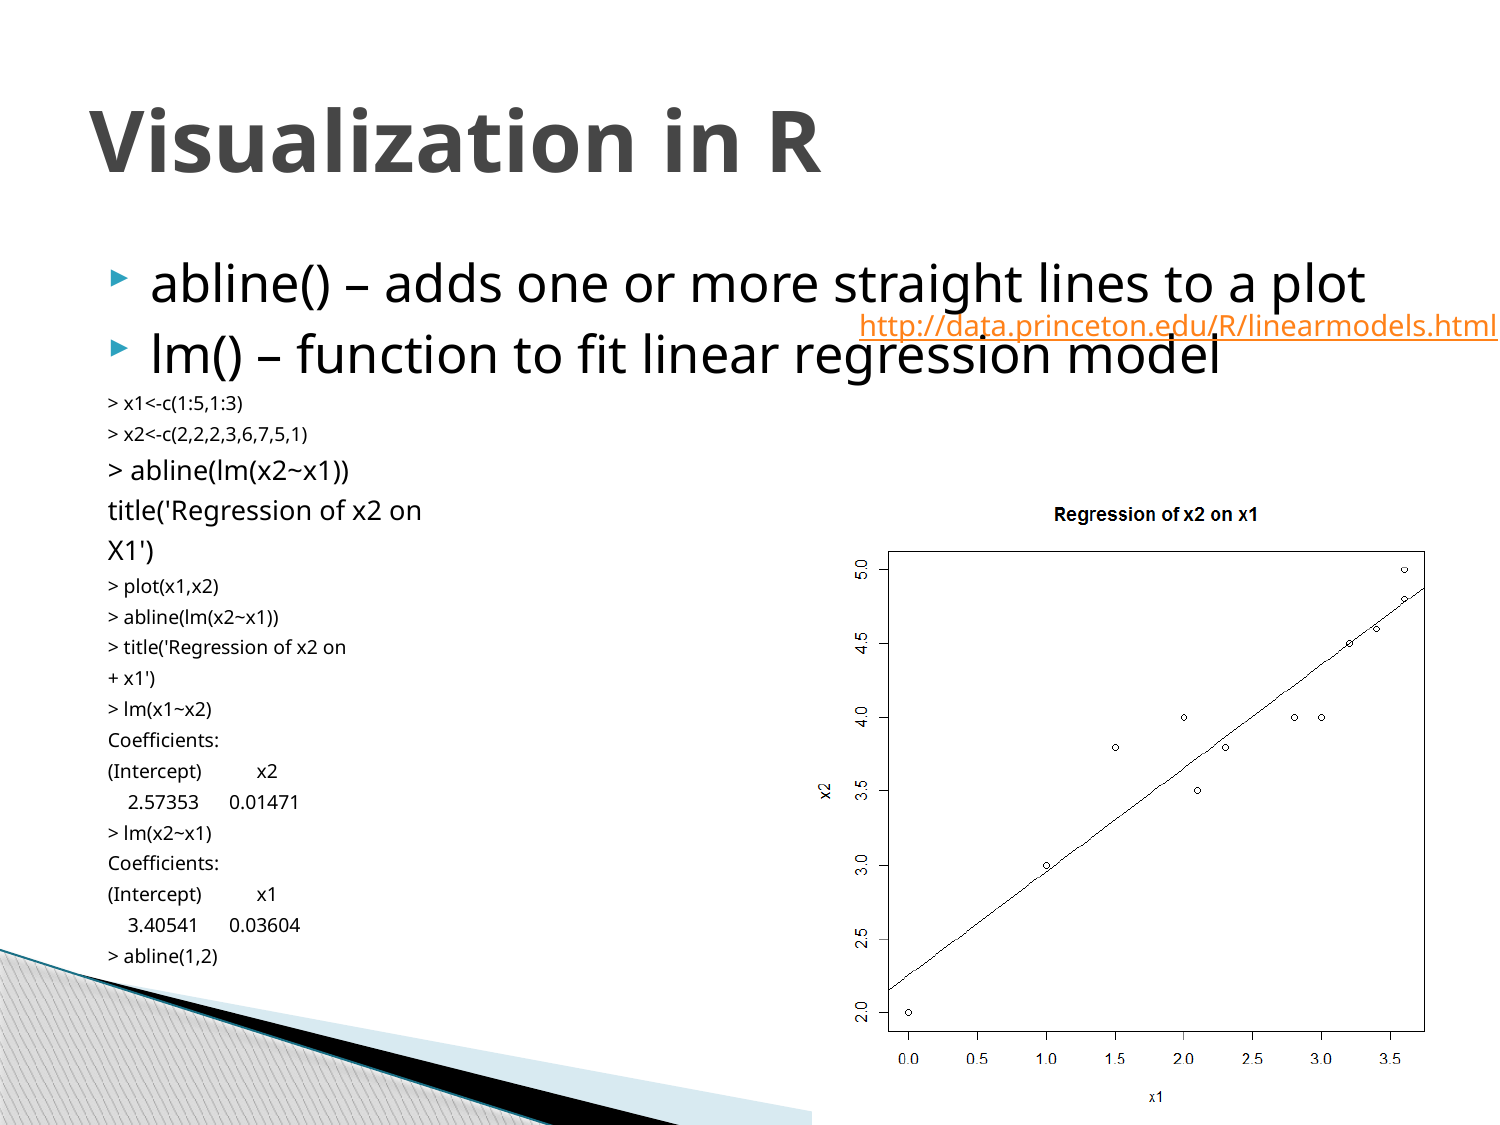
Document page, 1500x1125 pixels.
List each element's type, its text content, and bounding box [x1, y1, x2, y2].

picture [812, 475, 1463, 1125]
list abline() – adds one or more straight lines to a plot lm() – function to fit linear regression model > x1<-c(1:5,1:3) > x2<-c(2,2,2,3,6,7,5,1) > abline(lm(x2~x1)) title('Regression of x2 on X1') > plot(x1,x2) > abline(lm(x2~x1)) > title('Regression of x2 on + x1') > lm(x1~x2) Coefficients: (Intercept) x2 2.57353 0.01471 > lm(x2~x1) Coefficients: (Intercept) x1 3.40541 0.03604 > abline(1,2) [75, 243, 1425, 986]
text_box http://data.princeton.edu/R/linearmodels.html [844, 299, 1500, 390]
title Visualization in R [75, 45, 1425, 233]
